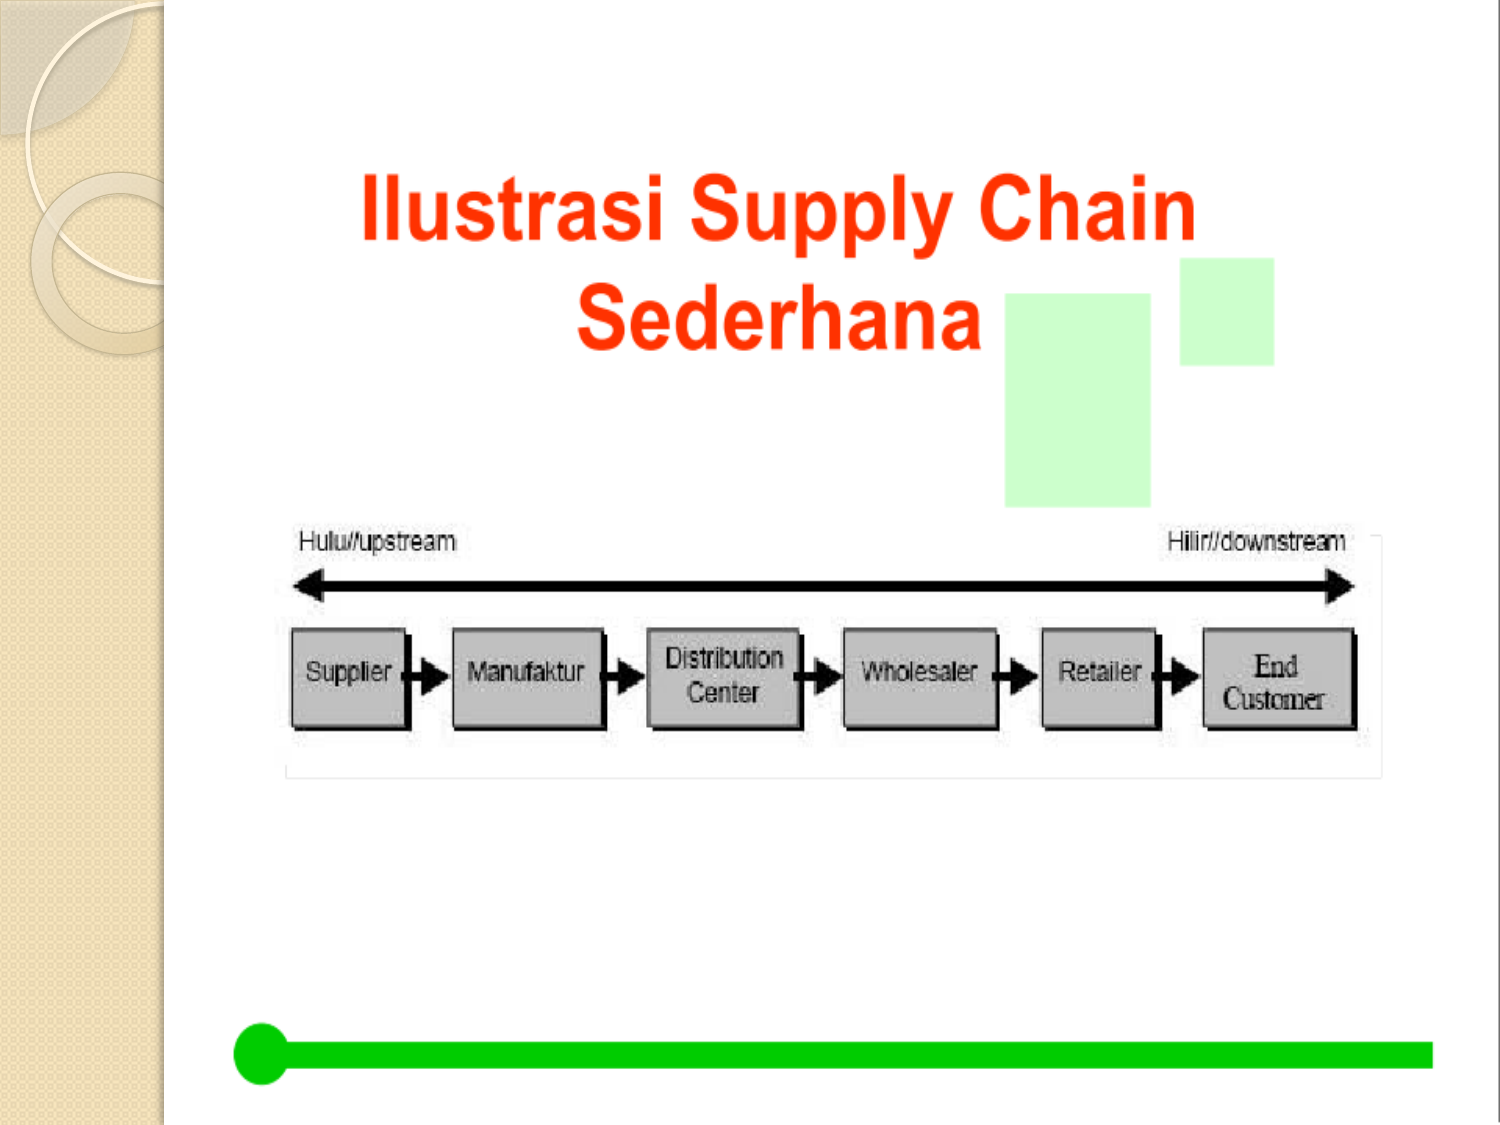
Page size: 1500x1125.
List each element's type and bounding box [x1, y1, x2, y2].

picture [163, 0, 1500, 1125]
